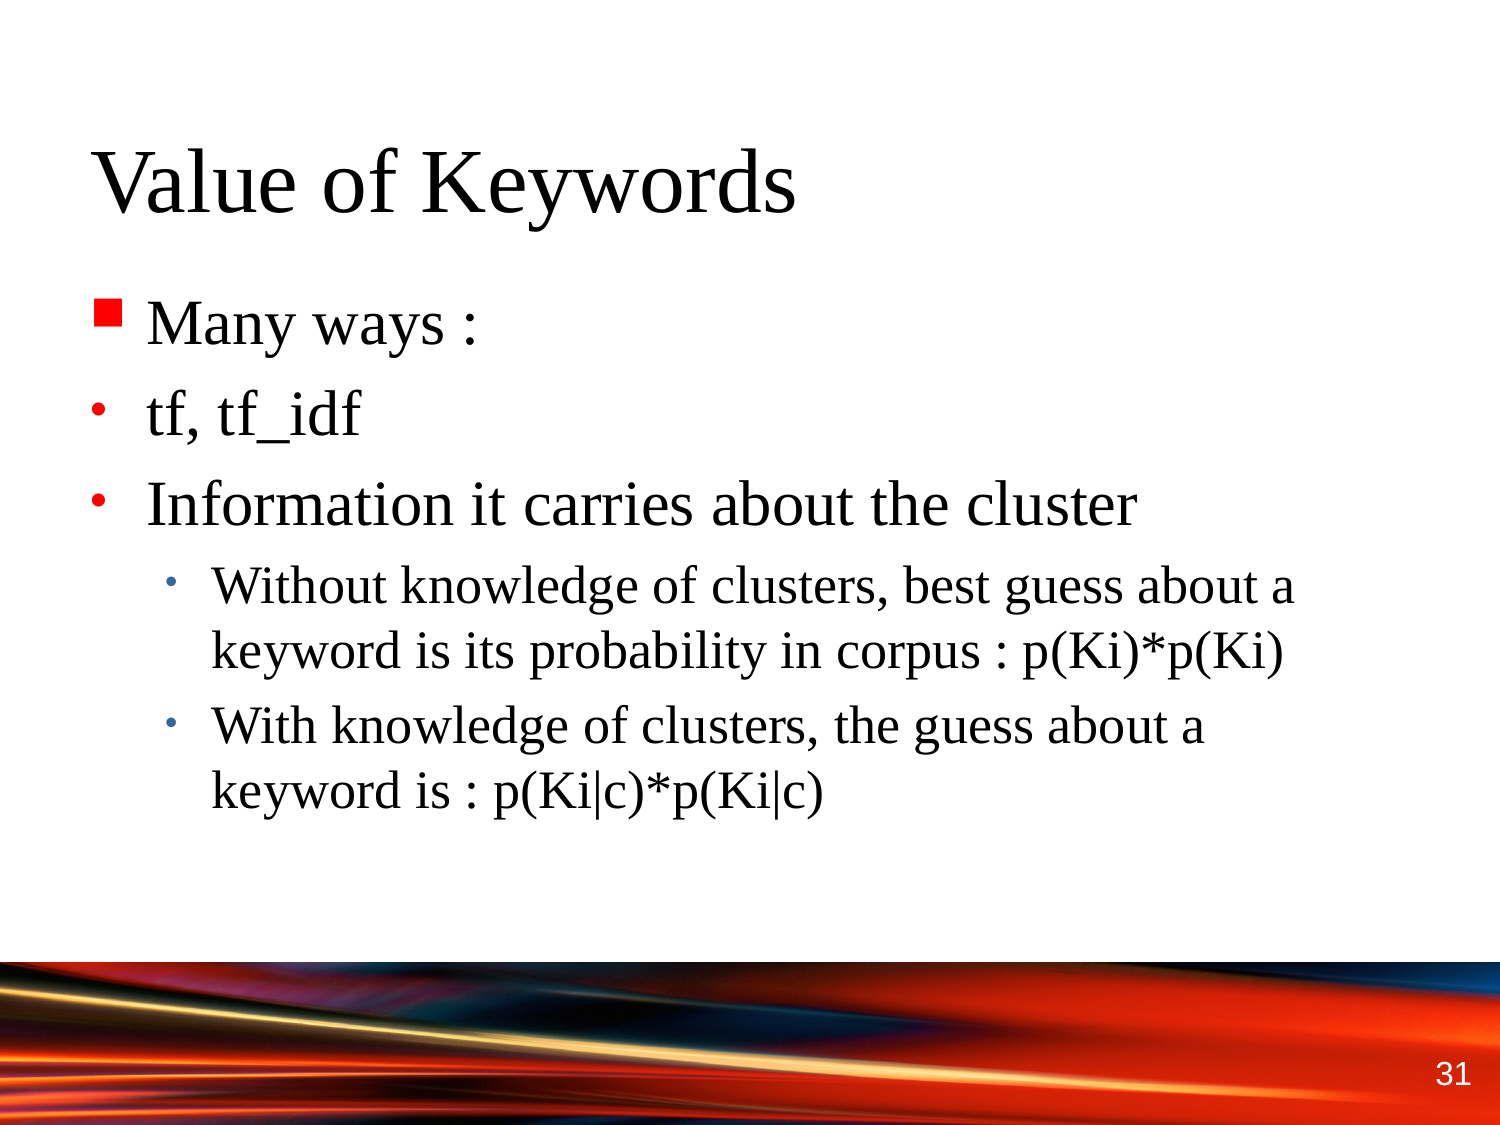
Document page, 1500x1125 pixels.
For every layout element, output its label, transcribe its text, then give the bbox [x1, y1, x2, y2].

title Value of Keywords [75, 50, 1413, 238]
picture [0, 962, 1500, 1125]
list Many ways : tf, tf_idf Information it carries about the cluster Without knowledge of clusters, best guess about a keyword is its probability in corpus : p(Ki)*p(Ki) With knowledge of clusters, the guess about a keyword is : p(Ki|c)*p(Ki|c) [75, 272, 1413, 935]
slide_number 31 [1174, 1024, 1488, 1101]
